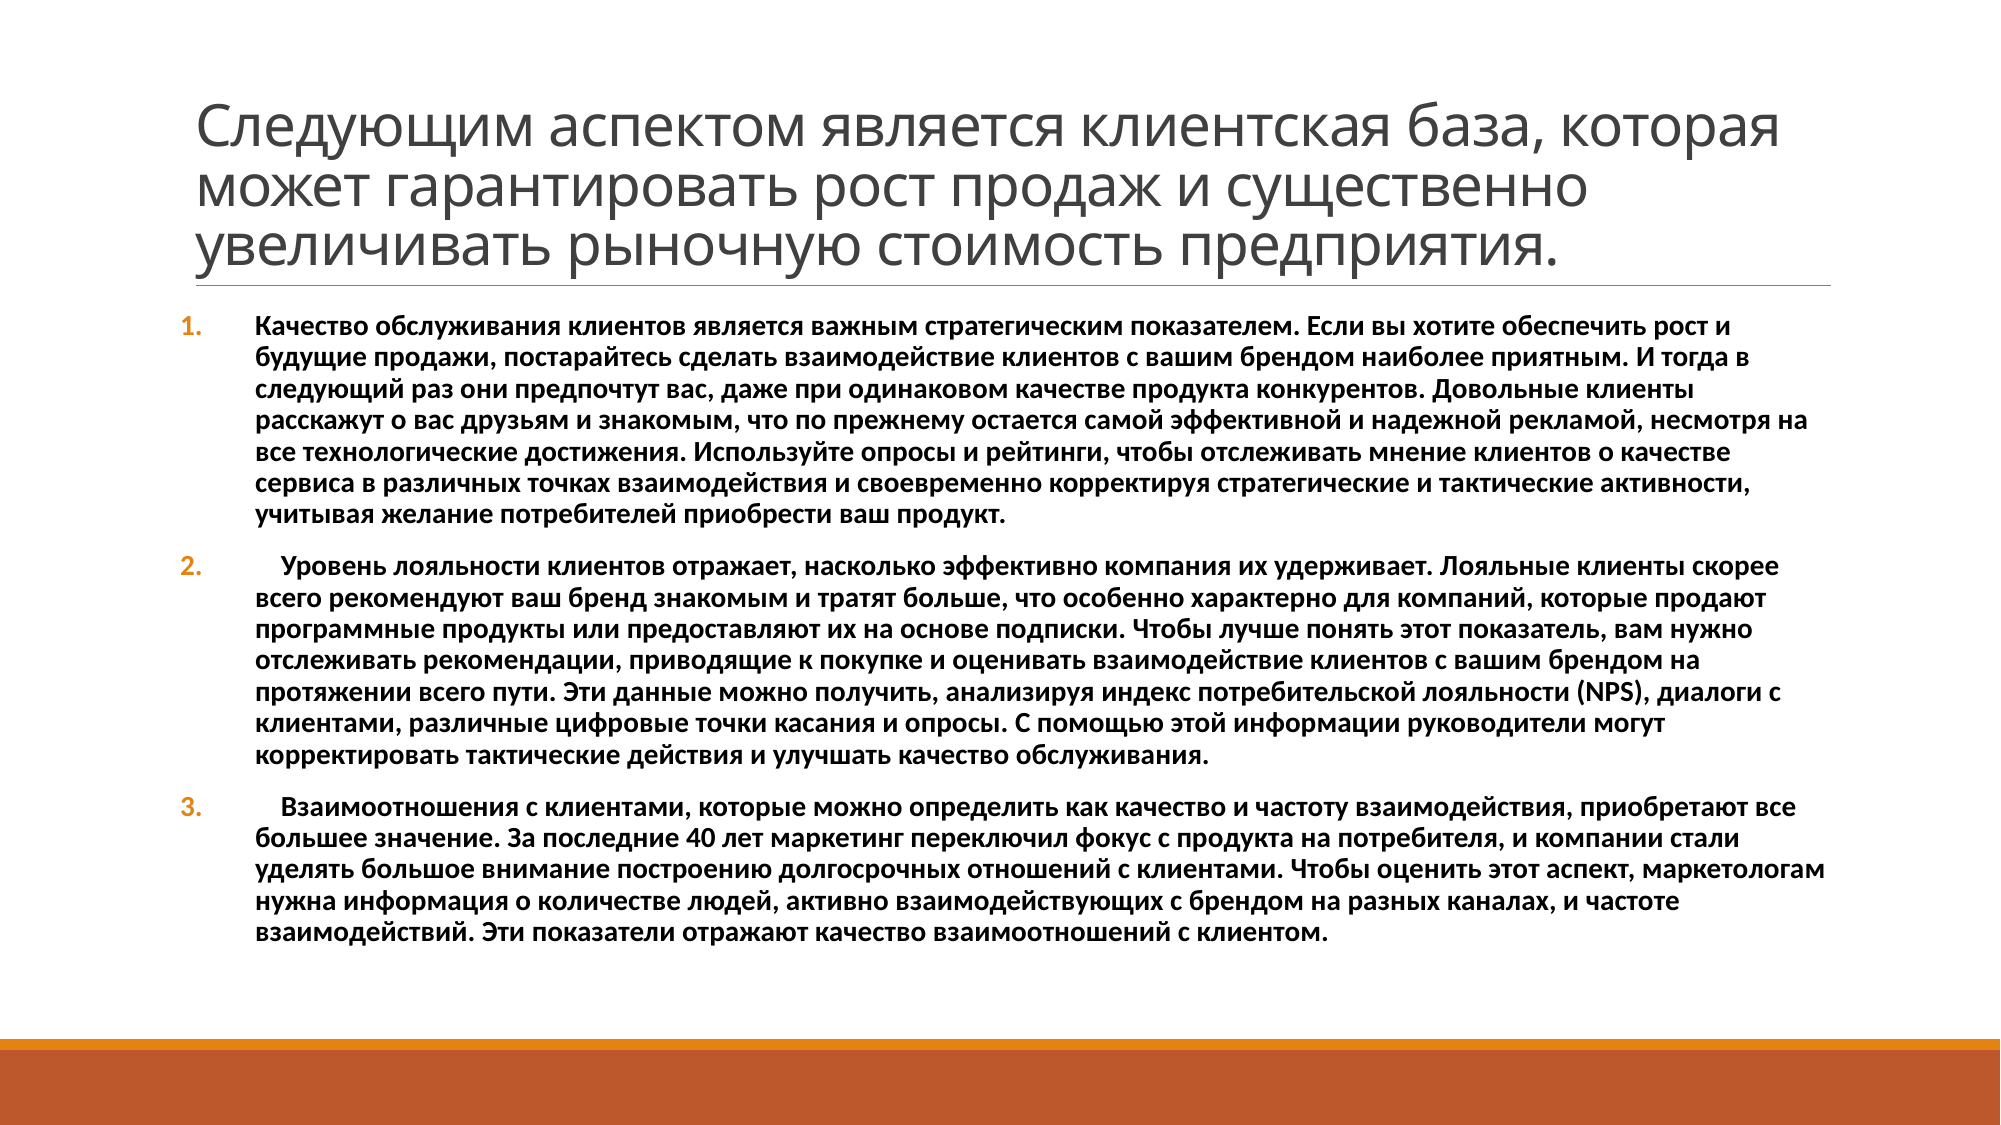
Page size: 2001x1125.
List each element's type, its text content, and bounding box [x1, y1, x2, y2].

list Качество обслуживания клиентов является важным стратегическим показателем. Если вы хотите обеспечить рост и будущие продажи, постарайтесь сделать взаимодействие клиентов с вашим брендом наиболее приятным. И тогда в следующий раз они предпочтут вас, даже при одинаковом качестве продукта конкурентов. Довольные клиенты расскажут о вас друзьям и знакомым, что по прежнему остается самой эффективной и надежной рекламой, несмотря на все технологические достижения. Используйте опросы и рейтинги, чтобы отслеживать мнение клиентов о качестве сервиса в различных точках взаимодействия и своевременно корректируя стратегические и тактические активности, учитывая желание потребителей приобрести ваш продукт. Уровень лояльности клиентов отражает, насколько эффективно компания их удерживает. Лояльные клиенты скорее всего рекомендуют ваш бренд знакомым и тратят больше, что особенно характерно для компаний, которые продают программные продукты или предоставляют их на основе подписки. Чтобы лучше понять этот показатель, вам нужно отслеживать рекомендации, приводящие к покупке и оценивать взаимодействие клиентов с вашим брендом на протяжении всего пути. Эти данные можно получить, анализируя индекс потребительской лояльности (NPS), диалоги с клиентами, различные цифровые точки касания и опросы. С помощью этой информации руководители могут корректировать тактические действия и улучшать качество обслуживания. Взаимоотношения с клиентами, которые можно определить как качество и частоту взаимодействия, приобретают все большее значение. За последние 40 лет маркетинг переключил фокус с продукта на потребителя, и компании стали уделять большое внимание построению долгосрочных отношений с клиентами. Чтобы оценить этот аспект, маркетологам нужна информация о количестве людей, активно взаимодействующих с брендом на разных каналах, и частоте взаимодействий. Эти показатели отражают качество взаимоотношений с клиентом. [180, 302, 1830, 963]
title Следующим аспектом является клиентская база, которая может гарантировать рост продаж и существенно увеличивать рыночную стоимость предприятия. [180, 47, 1830, 285]
